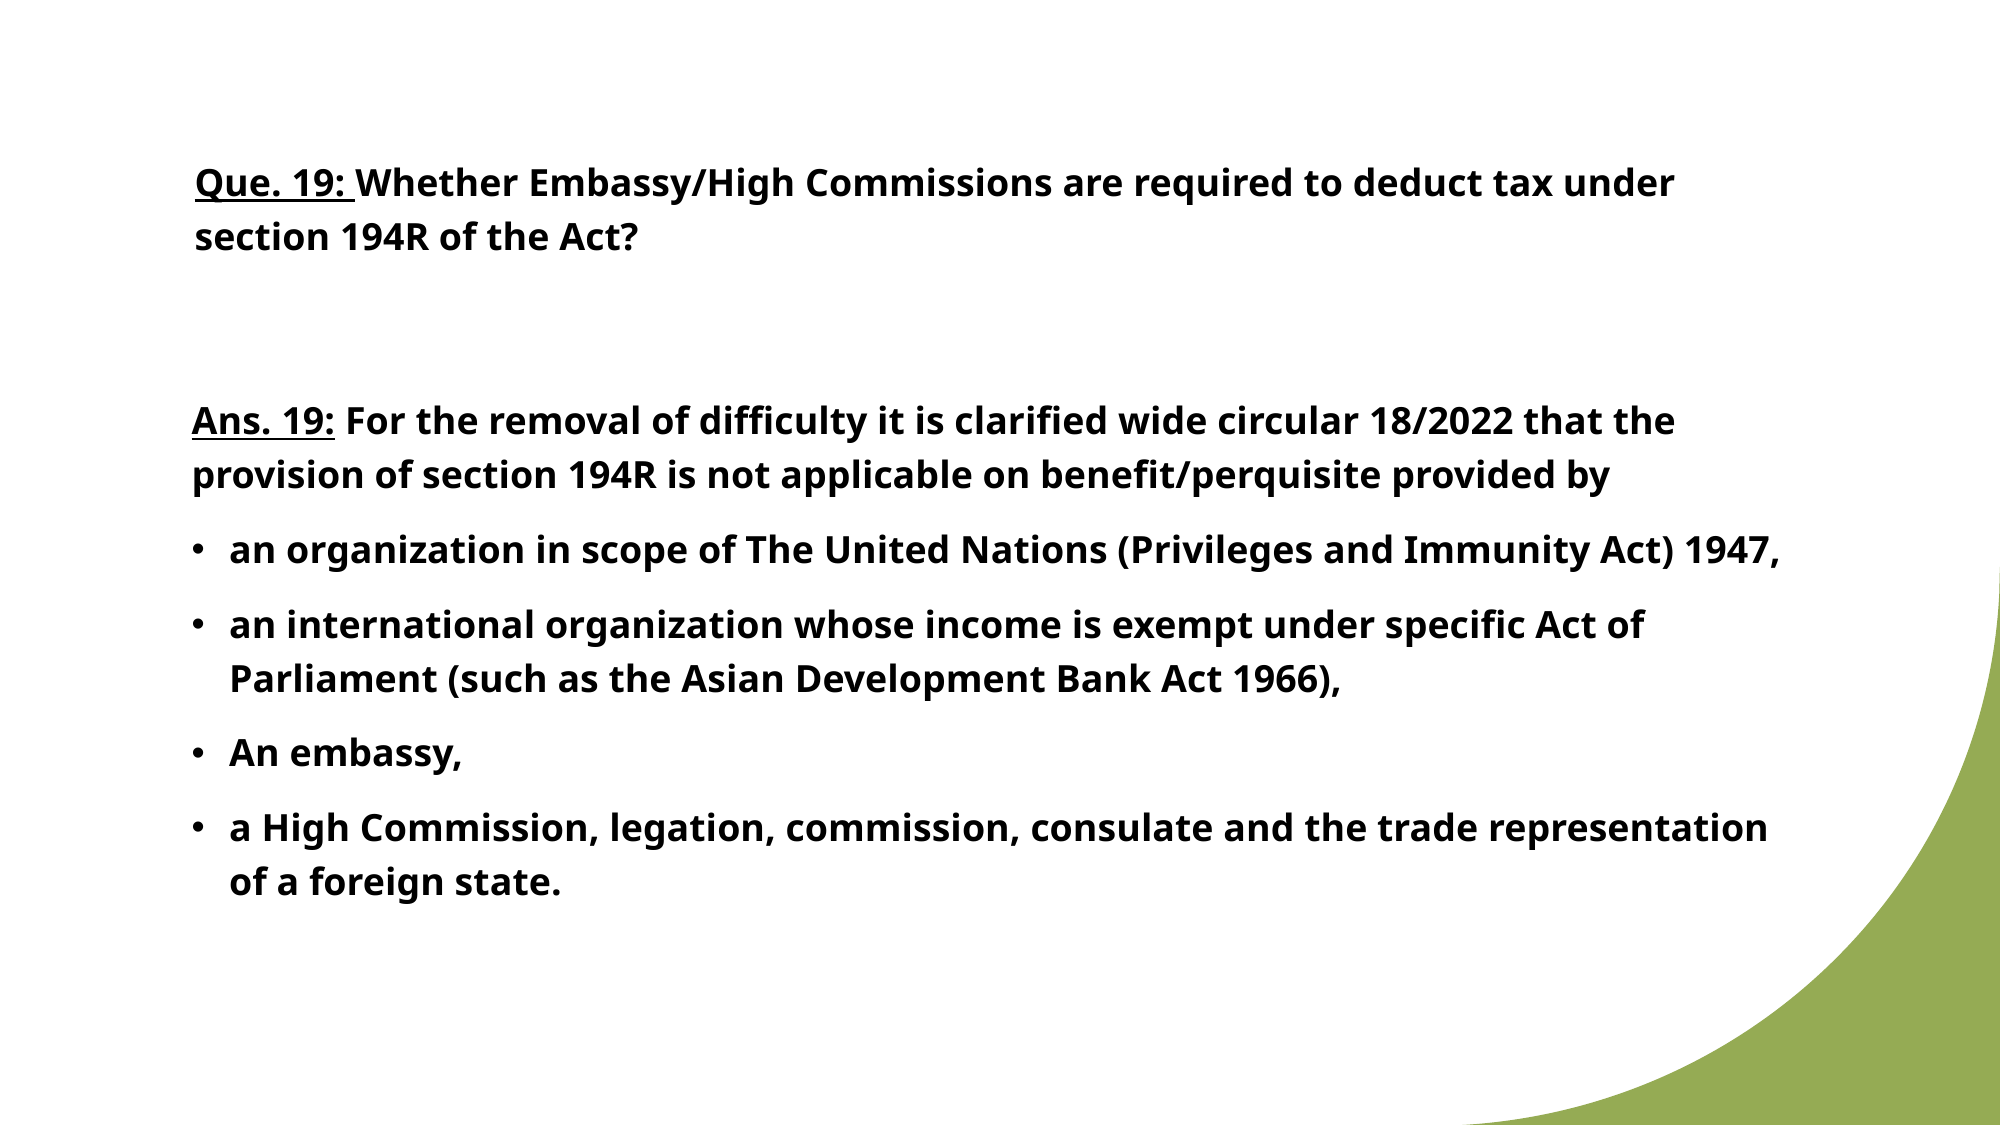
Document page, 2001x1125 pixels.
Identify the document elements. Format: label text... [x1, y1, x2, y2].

text_box Que. 19: Whether Embassy/High Commissions are required to deduct tax under section 194R of the Act? [179, 142, 1812, 317]
list Ans. 19: For the removal of difficulty it is clarified wide circular 18/2022 that the provision of section 194R is not applicable on benefit/perquisite provided by an organization in scope of The United Nations (Privileges and Immunity Act) 1947, an international organization whose income is exempt under specific Act of Parliament (such as the Asian Development Bank Act 1966), An embassy, a High Commission, legation, commission, consulate and the trade representation of a foreign state. [176, 314, 1809, 943]
